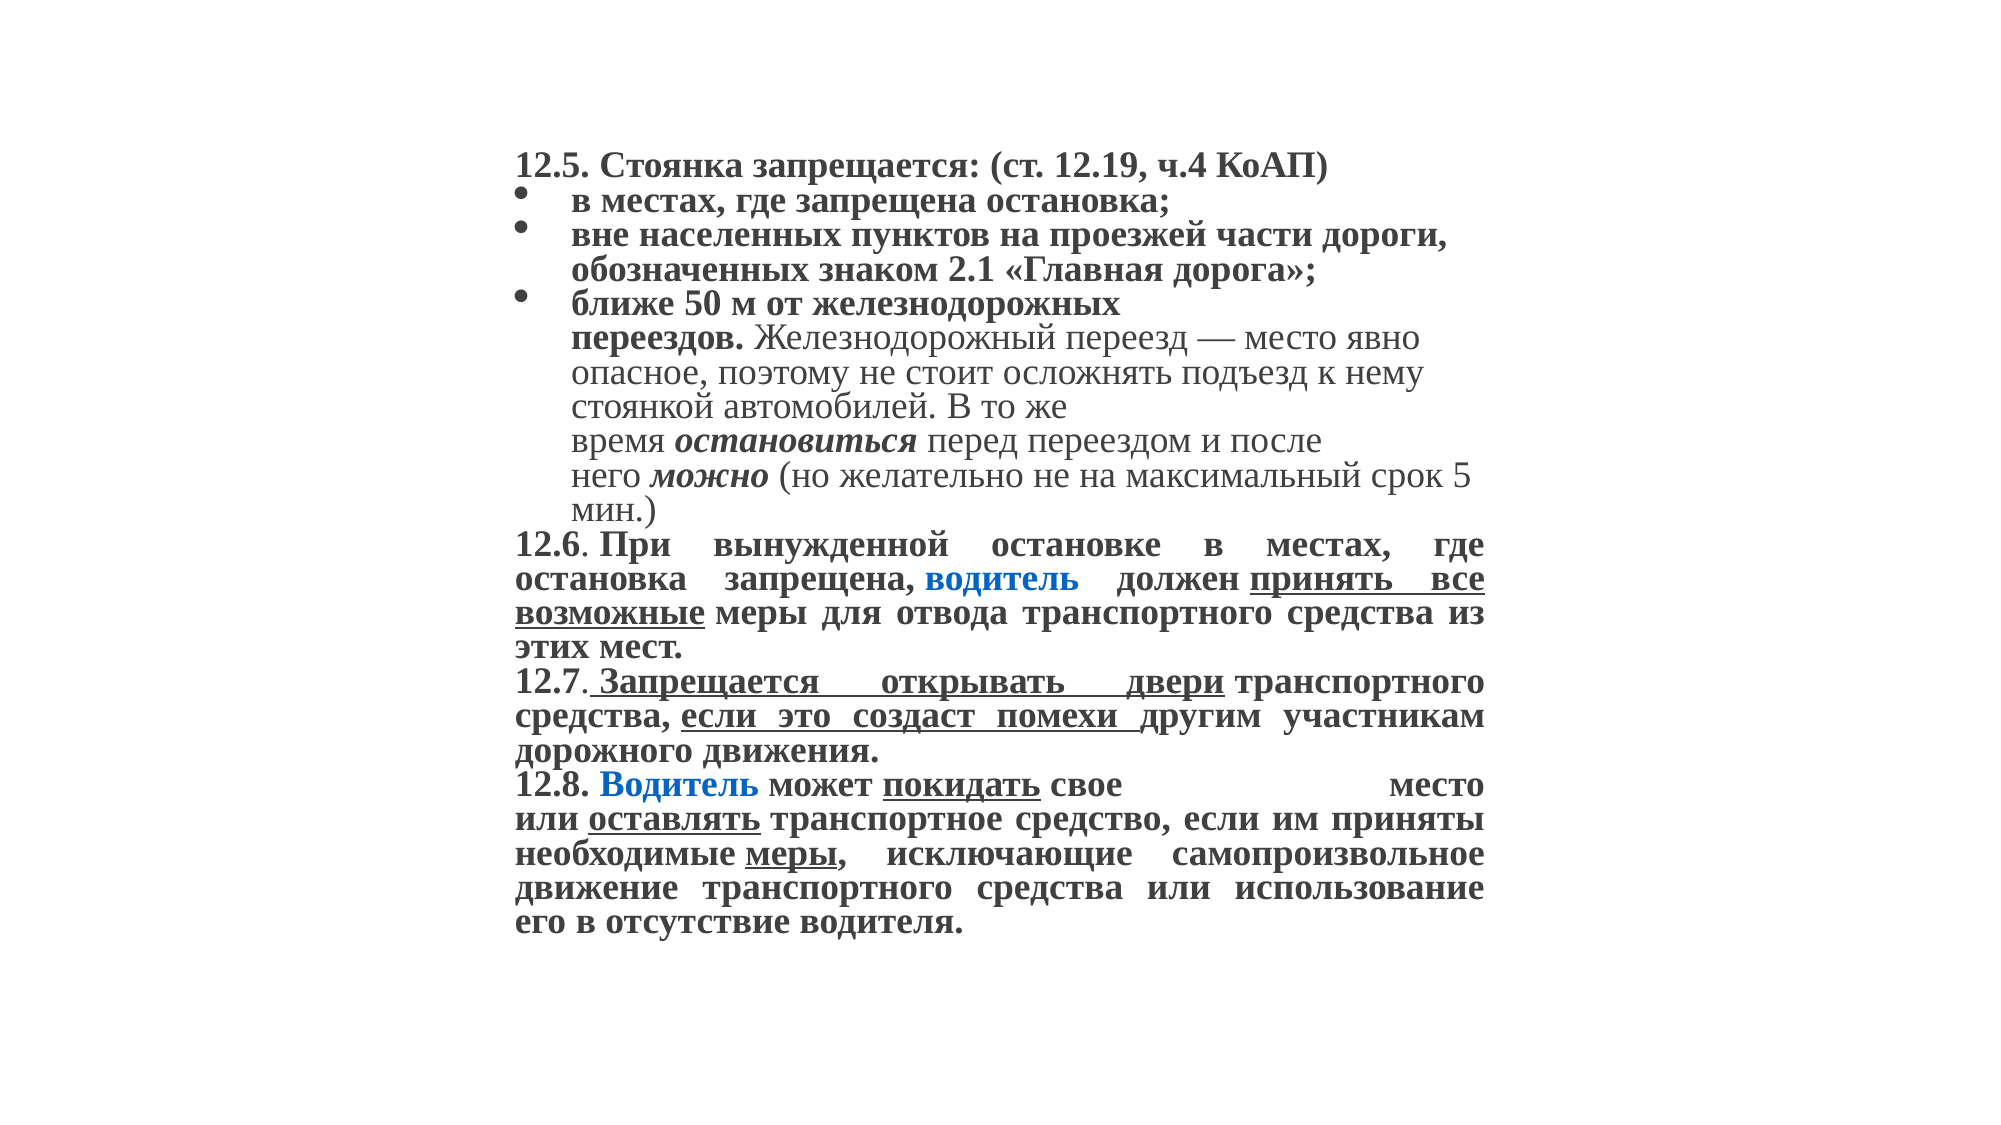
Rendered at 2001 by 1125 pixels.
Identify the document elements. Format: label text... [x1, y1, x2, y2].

text_box 12.5. Стоянка запрещается: (ст. 12.19, ч.4 КоАП) в местах, где запрещена остановка; вне населенных пунктов на проезжей части дороги, обозначенных знаком 2.1 «Главная дорога»; ближе 50 м от железнодорожных переездов. Железнодорожный переезд — место явно опасное, поэтому не стоит осложнять подъезд к нему стоянкой автомобилей. В то же время остановиться перед переездом и после него можно (но желательно не на максимальный срок 5 мин.) 12.6. При вынужденной остановке в местах, где остановка запрещена, водитель должен принять все возможные меры для отвода транспортного средства из этих мест. 12.7. Запрещается открывать двери транспортного средства, если это создаст помехи другим участникам дорожного движения. 12.8. Водитель может покидать свое место или оставлять транспортное средство, если им приняты необходимые меры, исключающие самопроизвольное движение транспортного средства или использование его в отсутствие водителя. [500, 143, 1500, 949]
